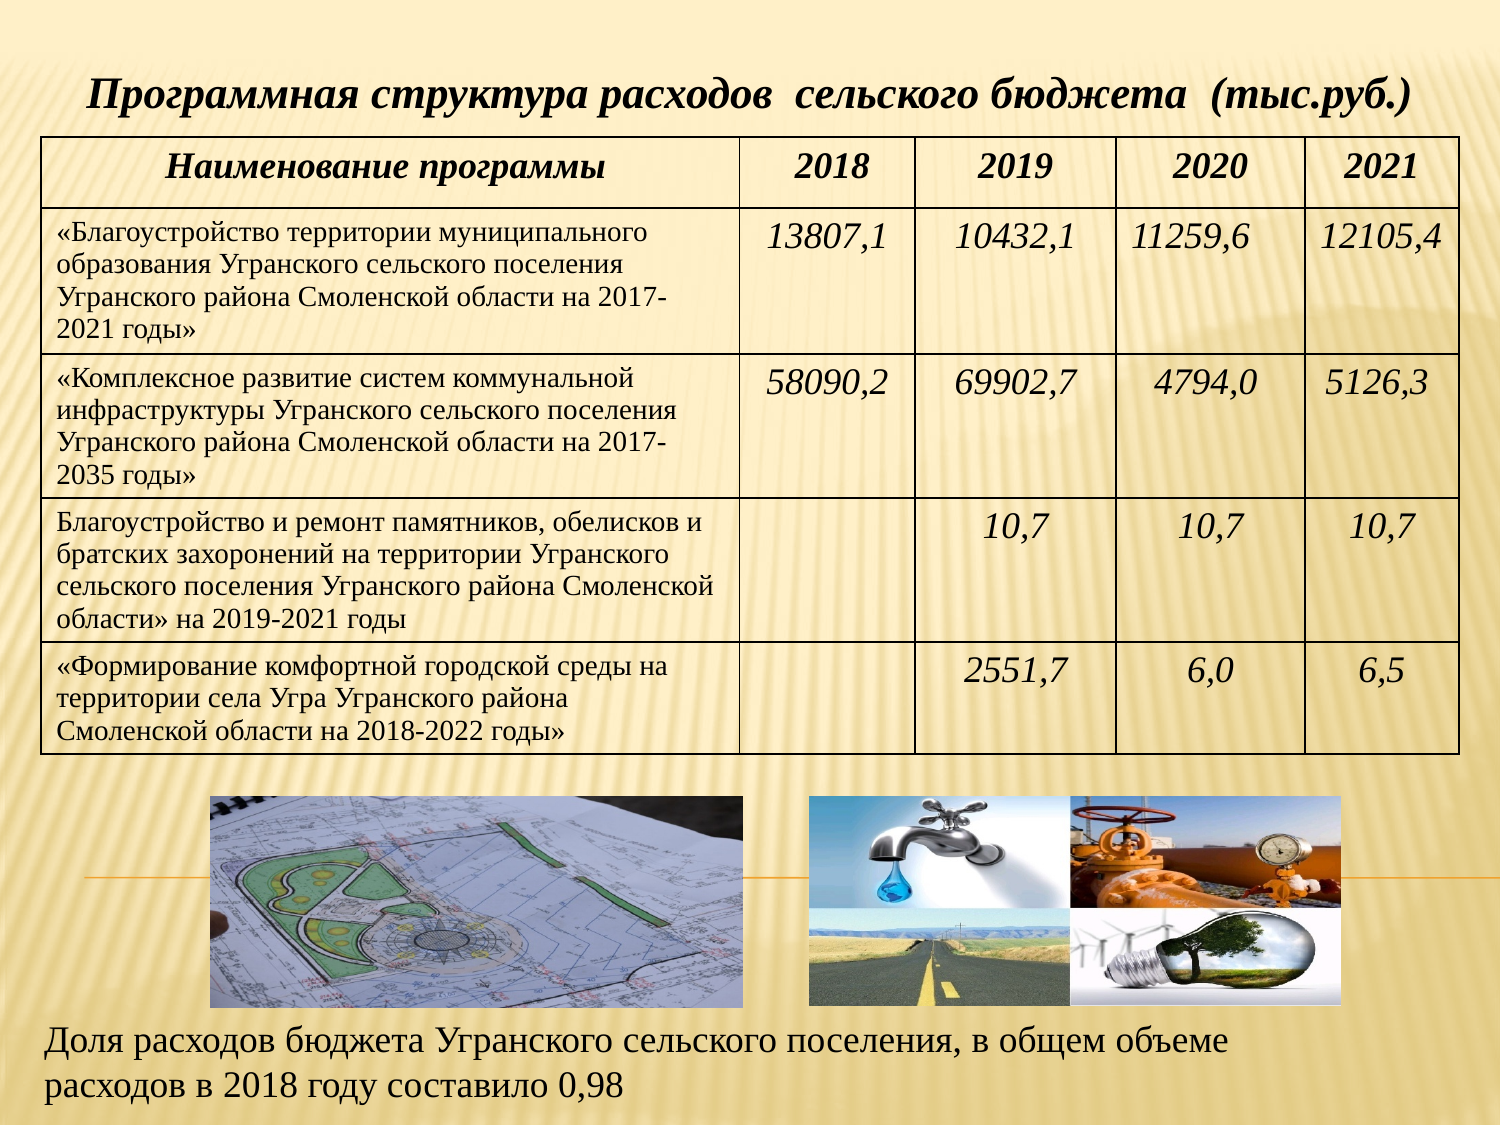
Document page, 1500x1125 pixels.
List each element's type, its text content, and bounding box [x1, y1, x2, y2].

picture [808, 796, 1341, 1007]
table_cell Благоустройство и ремонт памятников, обелисков и братских захоронений на территории Угранского сельского поселения Угранского района Смоленской области» на 2019-2021 годы [42, 499, 739, 641]
table_cell 11259,6 [1117, 209, 1304, 353]
table_cell 10,7 [916, 499, 1115, 641]
table_cell «Благоустройство территории муниципального образования Угранского сельского поселения Угранского района Смоленской области на 2017-2021 годы» [42, 209, 739, 353]
picture [210, 796, 743, 1009]
table_cell «Формирование комфортной городской среды на территории села Угра Угранского района Смоленской области на 2018-2022 годы» [42, 643, 739, 753]
table_cell «Комплексное развитие систем коммунальной инфраструктуры Угранского сельского поселения Угранского района Смоленской области на 2017-2035 годы» [42, 355, 739, 497]
table_cell 69902,7 [916, 355, 1115, 497]
table_cell 13807,1 [740, 209, 914, 353]
table_cell 2551,7 [916, 643, 1115, 753]
table_header 2021 [1306, 138, 1458, 207]
text_box Доля расходов бюджета Угранского сельского поселения, в общем объеме расходов в 2018 году составило 0,98 [29, 1007, 1374, 1113]
table_cell 5126,3 [1306, 355, 1458, 497]
table_cell 6,5 [1306, 643, 1458, 753]
table_cell 10,7 [1306, 499, 1458, 641]
table_header Наименование программы [42, 138, 739, 207]
table_cell 12105,4 [1306, 209, 1458, 353]
table_cell 58090,2 [740, 355, 914, 497]
table_header 2019 [916, 138, 1115, 207]
table_header 2020 [1117, 138, 1304, 207]
table_cell [740, 643, 914, 753]
table_cell 10,7 [1117, 499, 1304, 641]
title Программная структура расходов сельского бюджета (тыс.руб.) [64, 54, 1435, 126]
table_cell [740, 499, 914, 641]
table_header 2018 [740, 138, 914, 207]
table_cell 10432,1 [916, 209, 1115, 353]
table_cell 4794,0 [1117, 355, 1304, 497]
table_cell 6,0 [1117, 643, 1304, 753]
